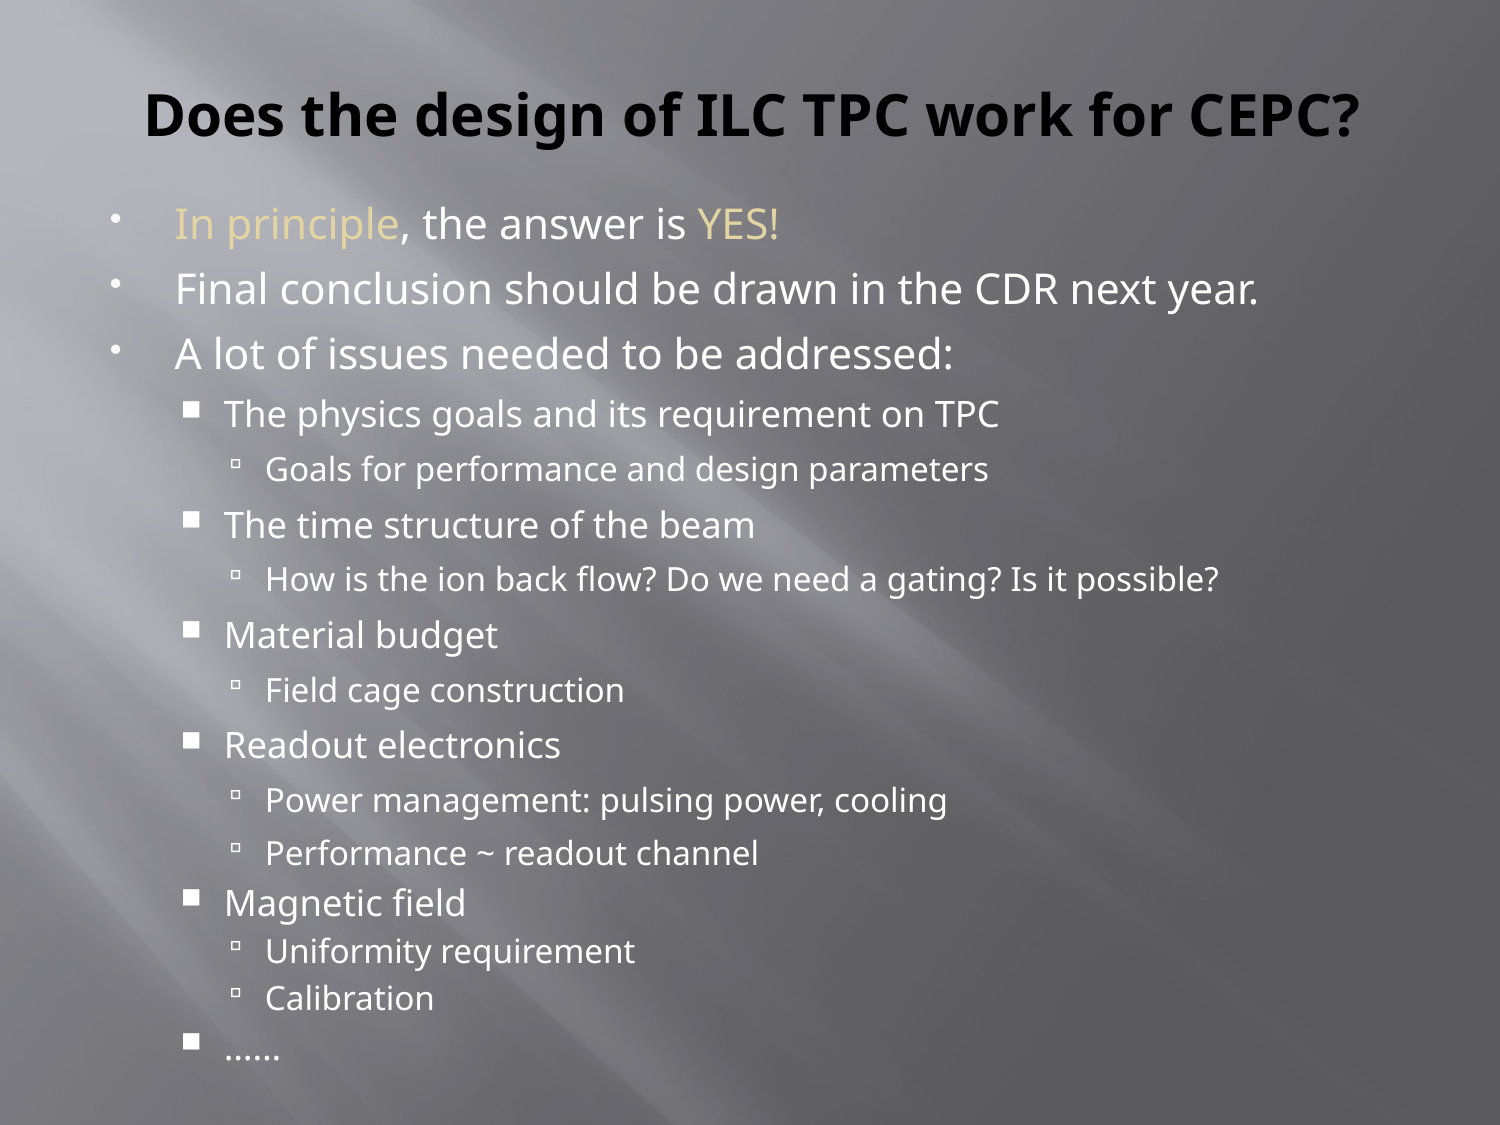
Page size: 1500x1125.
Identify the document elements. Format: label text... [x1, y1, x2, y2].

list In principle, the answer is YES! Final conclusion should be drawn in the CDR next year. A lot of issues needed to be addressed: The physics goals and its requirement on TPC Goals for performance and design parameters The time structure of the beam How is the ion back flow? Do we need a gating? Is it possible? Material budget Field cage construction Readout electronics Power management: pulsing power, cooling Performance ~ readout channel Magnetic field Uniformity requirement Calibration …… [75, 184, 1425, 1083]
title Does the design of ILC TPC work for CEPC? [76, 30, 1427, 197]
